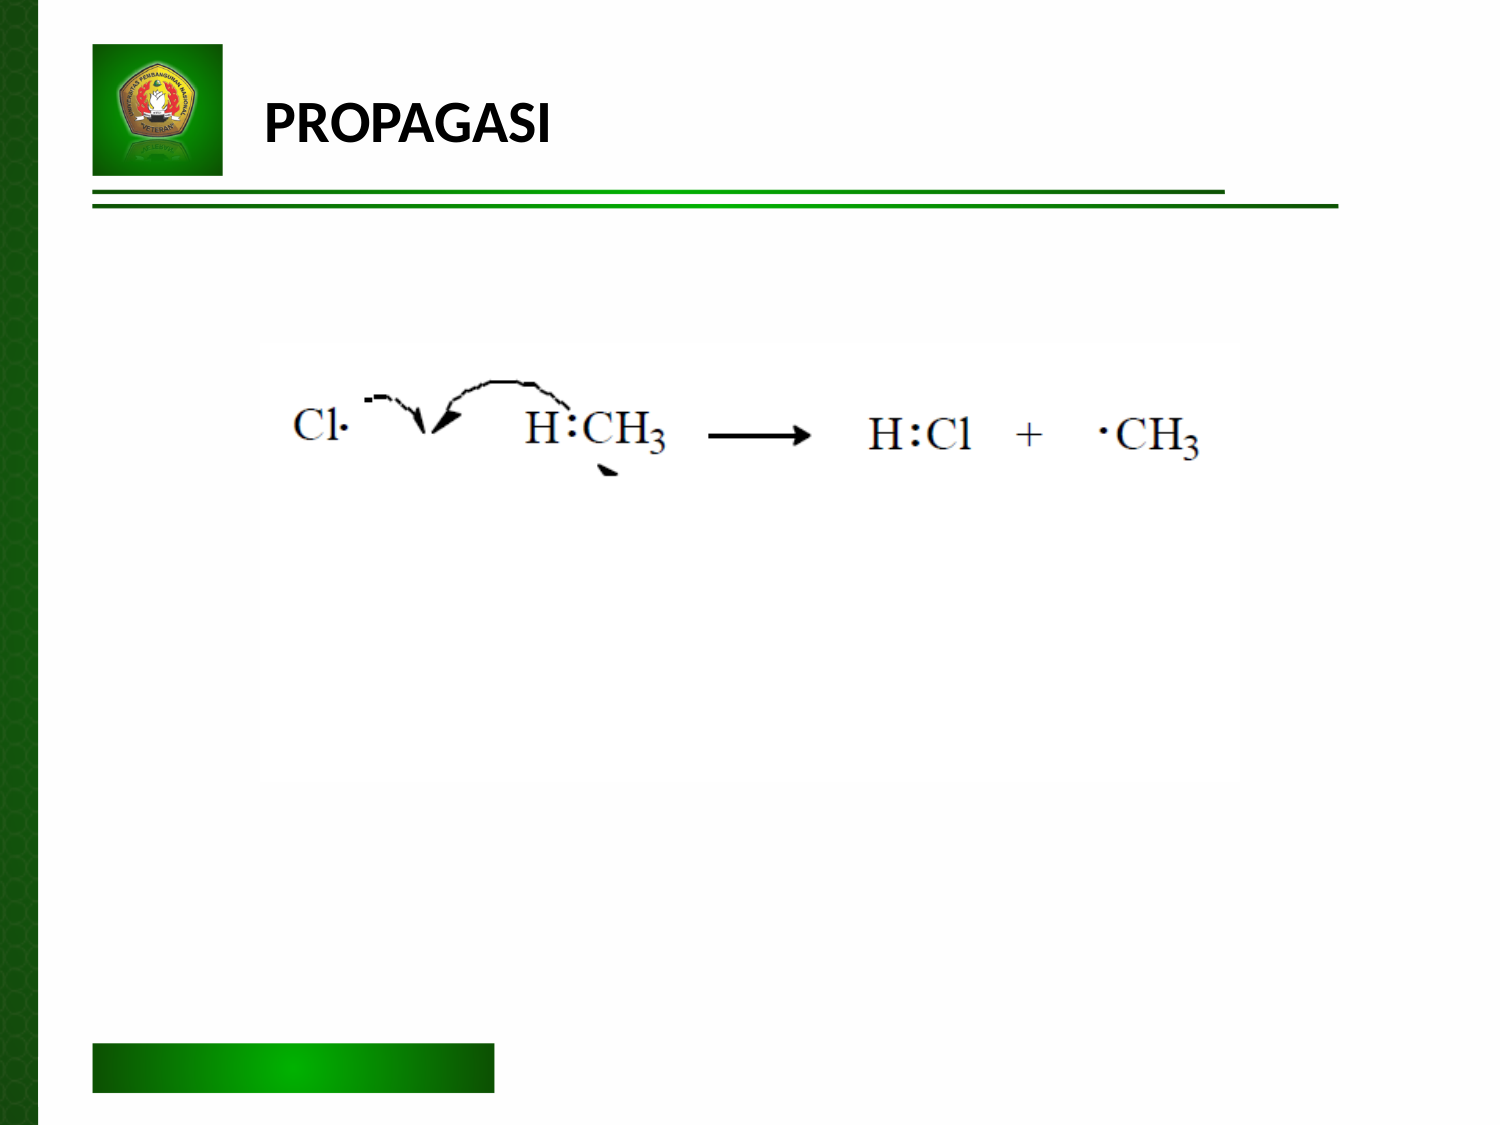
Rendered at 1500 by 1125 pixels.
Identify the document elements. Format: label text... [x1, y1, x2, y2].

list PROPAGASI [249, 75, 850, 163]
picture [0, 0, 1500, 1125]
